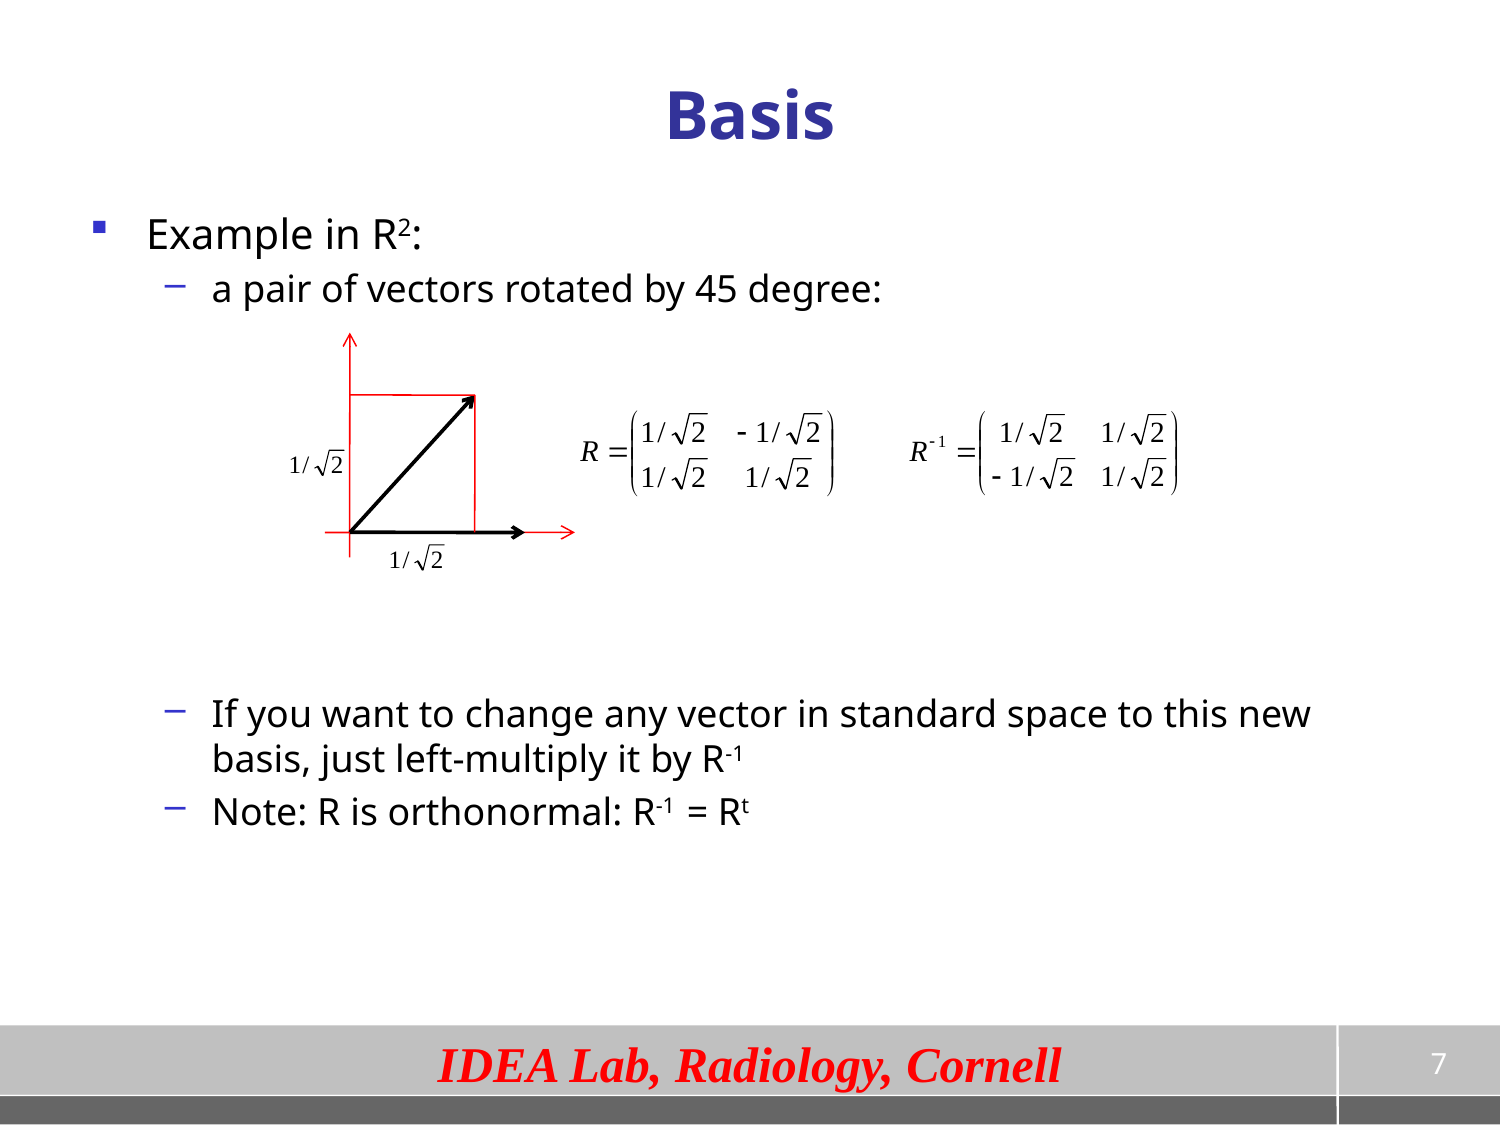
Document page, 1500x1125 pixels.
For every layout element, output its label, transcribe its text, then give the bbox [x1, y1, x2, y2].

slide_number 7 [1349, 1037, 1463, 1088]
title Basis [74, 37, 1426, 188]
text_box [903, 404, 1186, 503]
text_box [287, 332, 576, 576]
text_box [574, 403, 843, 504]
list Example in R2: a pair of vectors rotated by 45 degree: If you want to change any vector in standard space to this new basis, just left-multiply it by R-1 Note: R is orthonormal: R-1 = Rt [74, 199, 1426, 1001]
